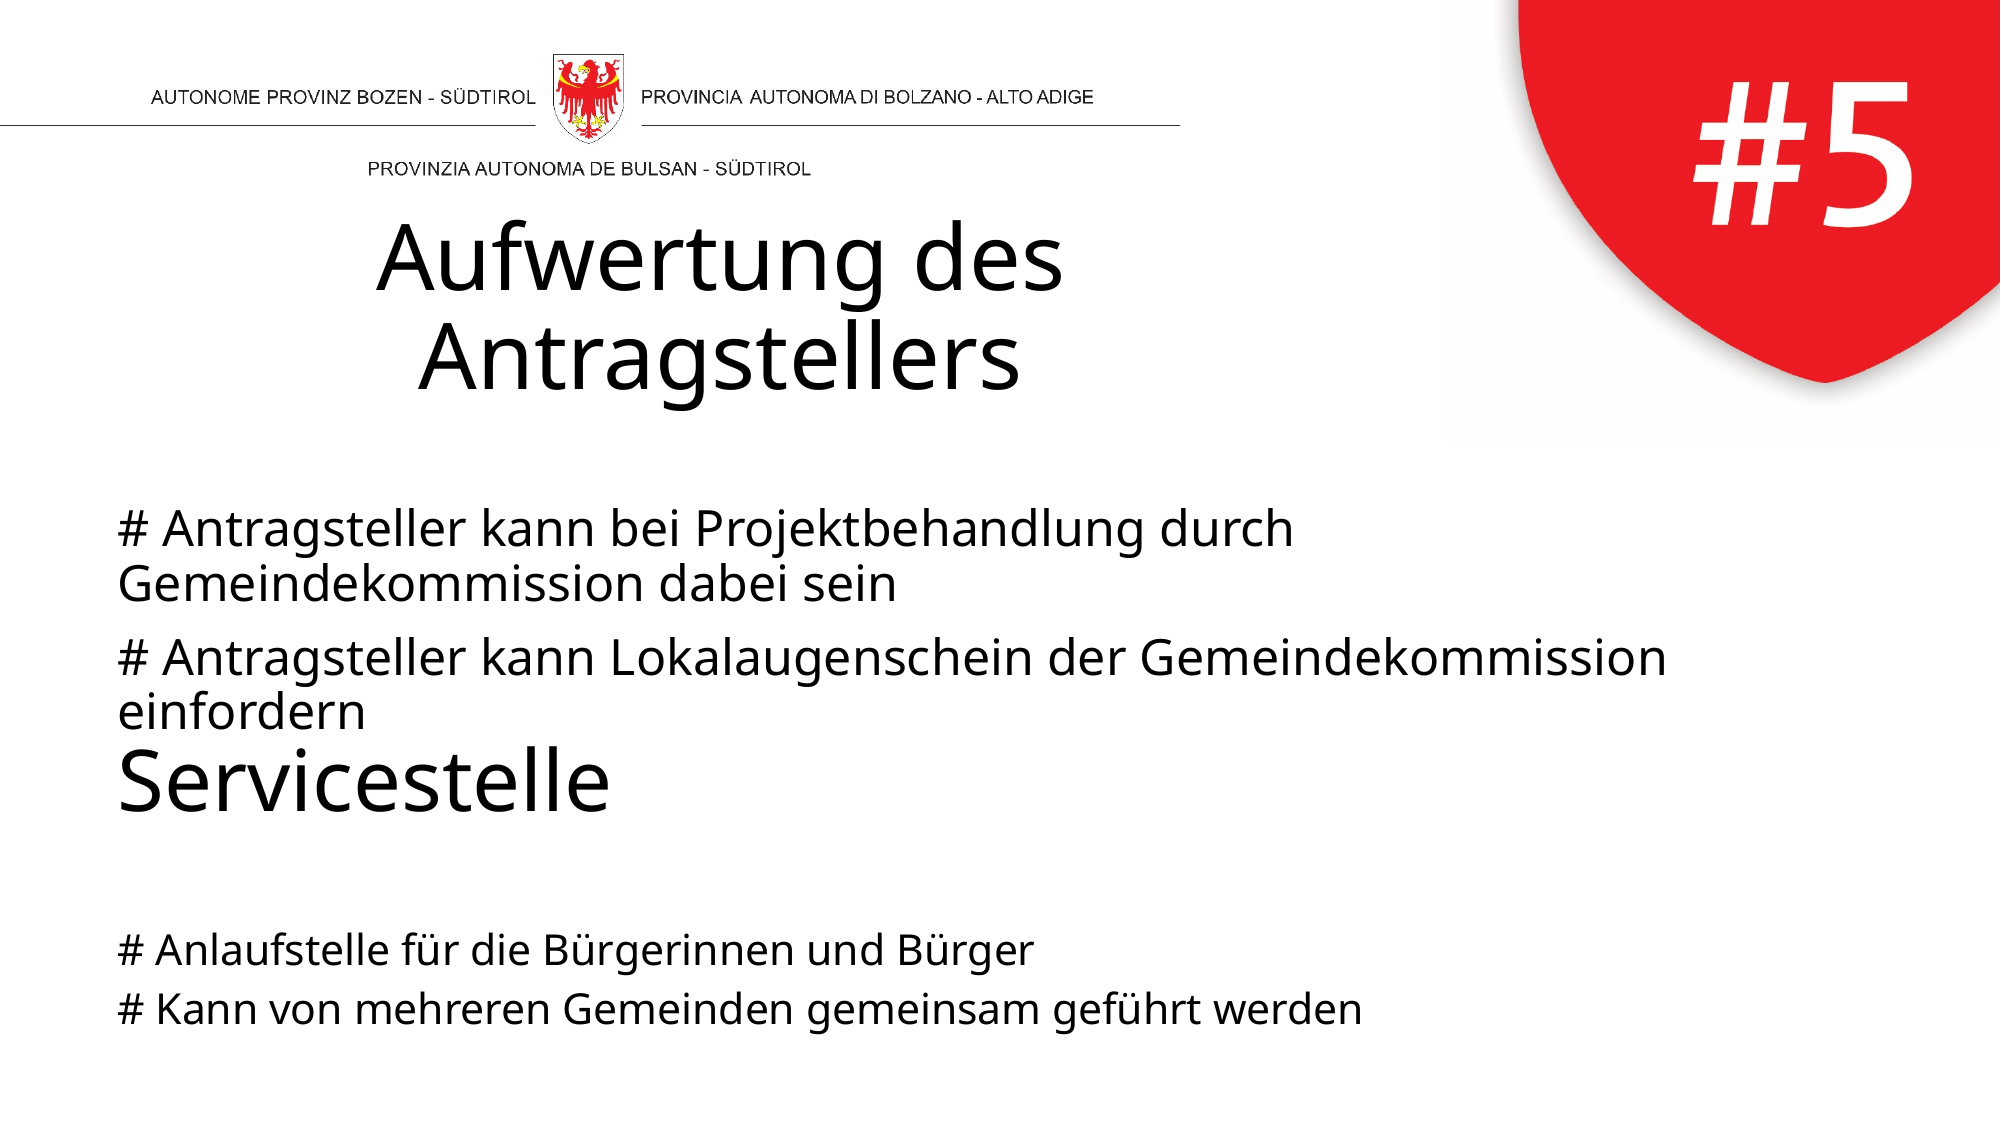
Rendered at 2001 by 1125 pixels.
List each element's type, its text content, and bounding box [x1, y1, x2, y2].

picture [0, 54, 1183, 182]
subtitle # Antragsteller kann bei Projektbehandlung durch Gemeindekommission dabei sein # Antragsteller kann Lokalaugenschein der Gemeindekommission einfordern [102, 496, 1836, 730]
title Aufwertung des Antragstellers [61, 203, 1380, 417]
picture [1446, 0, 2000, 442]
text_box Servicestelle # Anlaufstelle für die Bürgerinnen und Bürger # Kann von mehreren Gemeinden gemeinsam geführt werden [102, 730, 1836, 1046]
